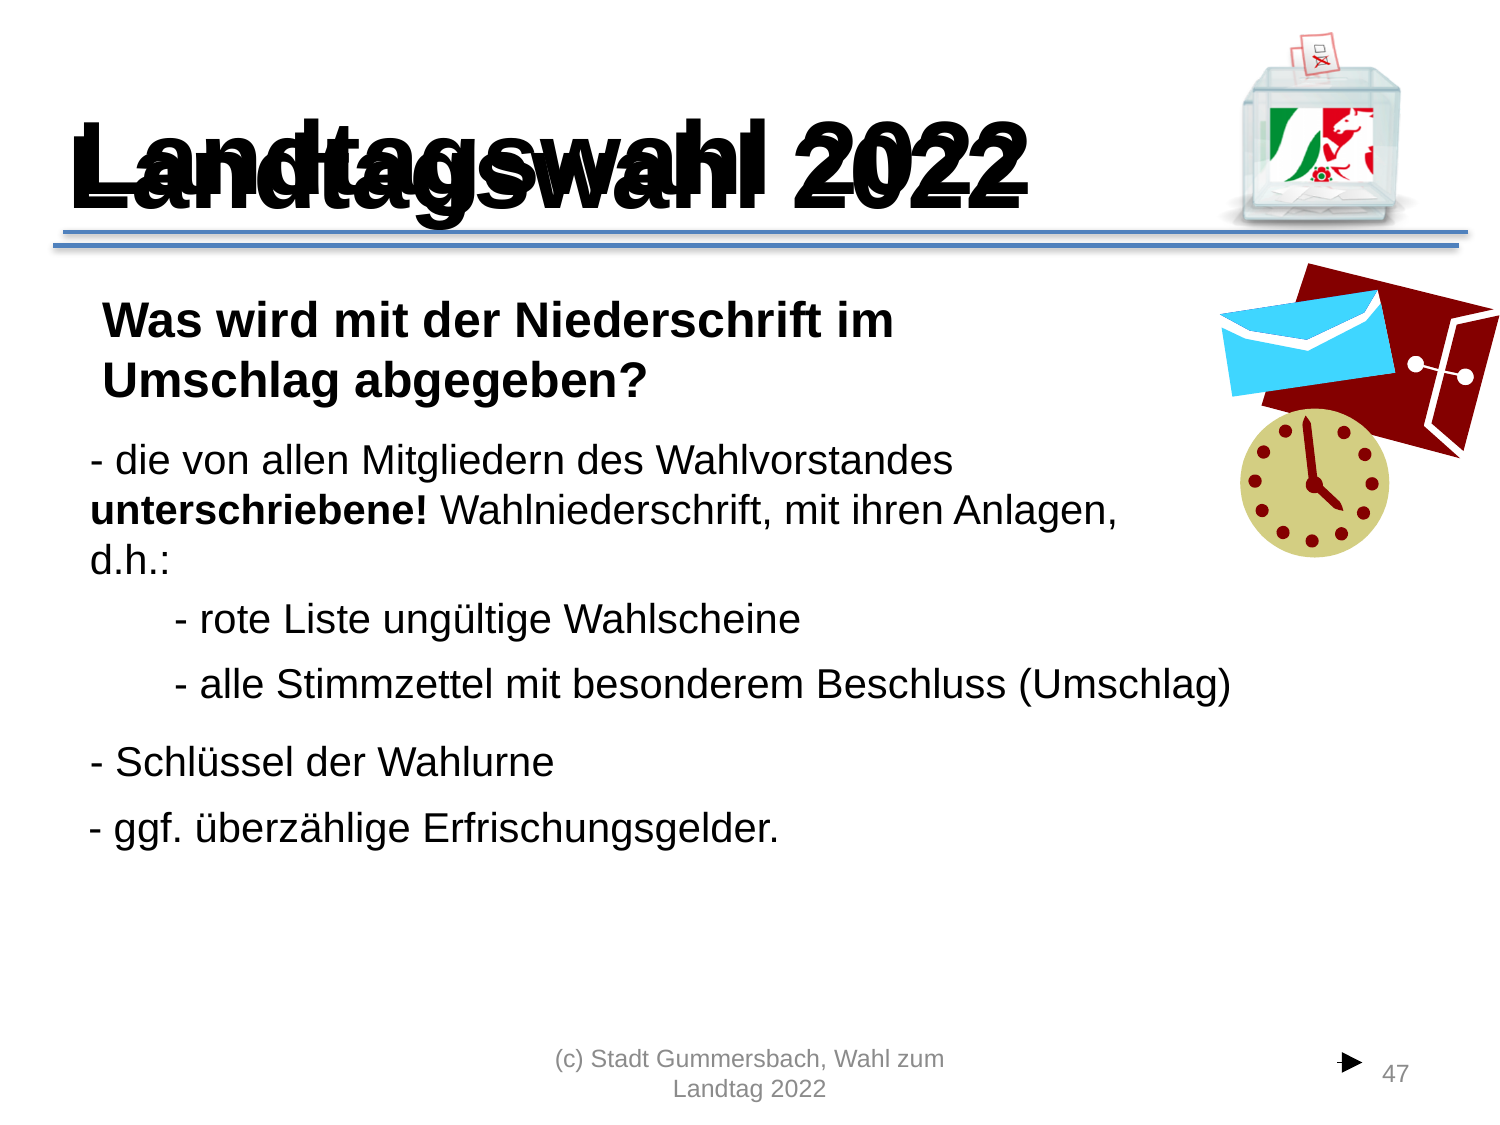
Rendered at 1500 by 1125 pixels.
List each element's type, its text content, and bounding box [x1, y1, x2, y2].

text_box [62, 32, 1469, 232]
picture [1219, 263, 1500, 558]
text_box [1337, 1052, 1363, 1073]
text_box - ggf. überzählige Erfrischungsgelder. [73, 793, 1424, 859]
text_box - die von allen Mitgliedern des Wahlvorstandes unterschriebene! Wahlniederschrift, mit ihren Anlagen, d.h.: [75, 425, 1164, 590]
text_box - alle Stimmzettel mit besonderem Beschluss (Umschlag) [159, 649, 1397, 715]
footer (c) Stadt Gummersbach, Wahl zum Landtag 2022 [512, 1042, 988, 1103]
slide_number 47 [1074, 1042, 1425, 1103]
text_box - Schlüssel der Wahlurne [74, 727, 1425, 793]
text_box Was wird mit der Niederschrift im Umschlag abgegeben? [87, 322, 963, 373]
text_box - rote Liste ungültige Wahlscheine [159, 584, 1410, 649]
